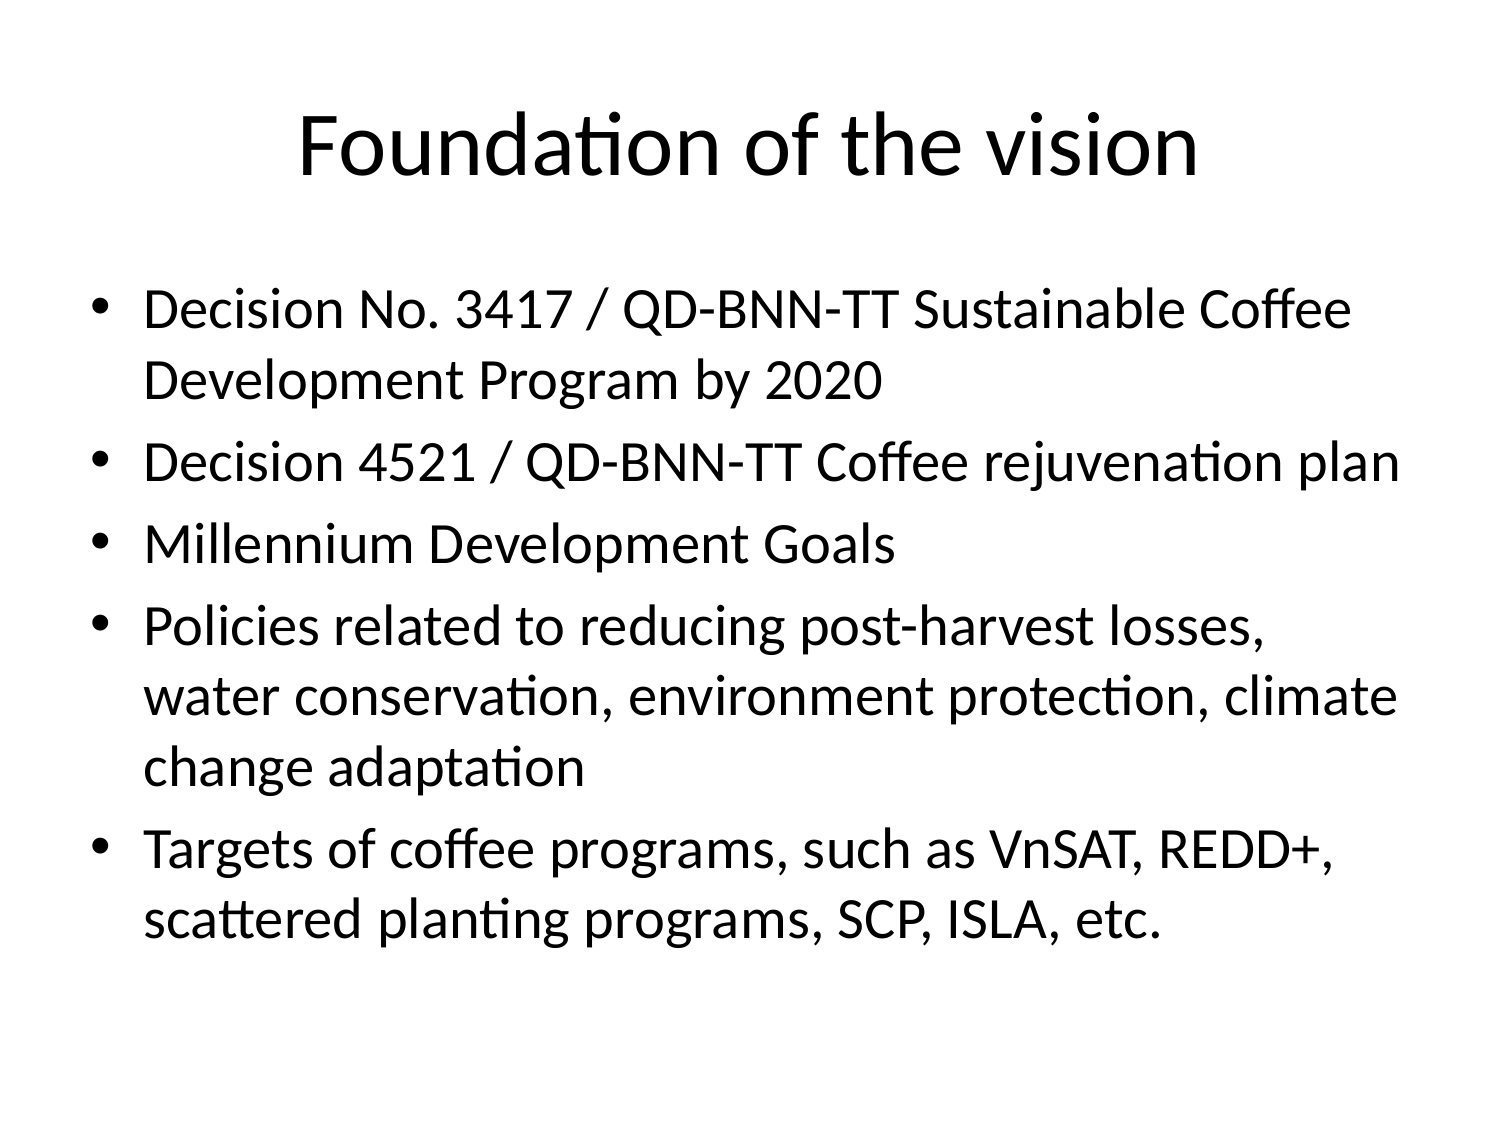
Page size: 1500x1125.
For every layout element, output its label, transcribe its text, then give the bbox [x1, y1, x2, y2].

title Foundation of the vision [75, 45, 1425, 233]
list Decision No. 3417 / QD-BNN-TT Sustainable Coffee Development Program by 2020 Decision 4521 / QD-BNN-TT Coffee rejuvenation plan Millennium Development Goals Policies related to reducing post-harvest losses, water conservation, environment protection, climate change adaptation Targets of coffee programs, such as VnSAT, REDD+, scattered planting programs, SCP, ISLA, etc. [75, 262, 1425, 1005]
